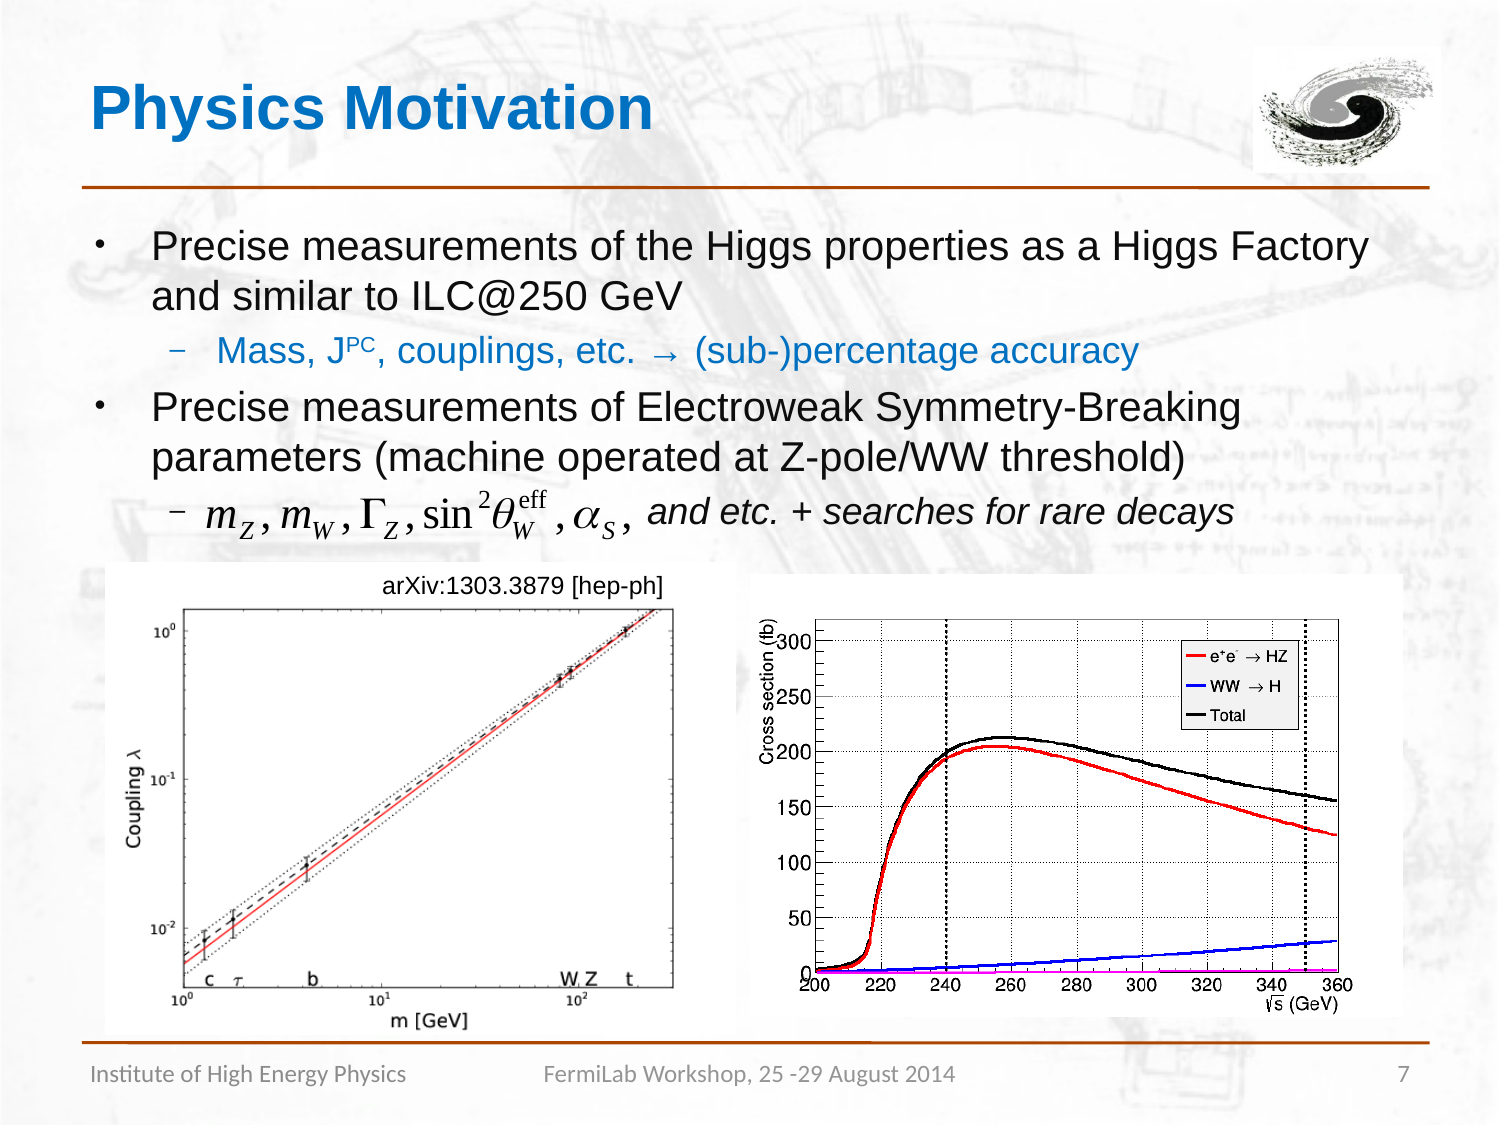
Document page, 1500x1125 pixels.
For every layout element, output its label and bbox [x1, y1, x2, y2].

picture [0, 0, 1500, 1125]
text_box [198, 479, 638, 551]
